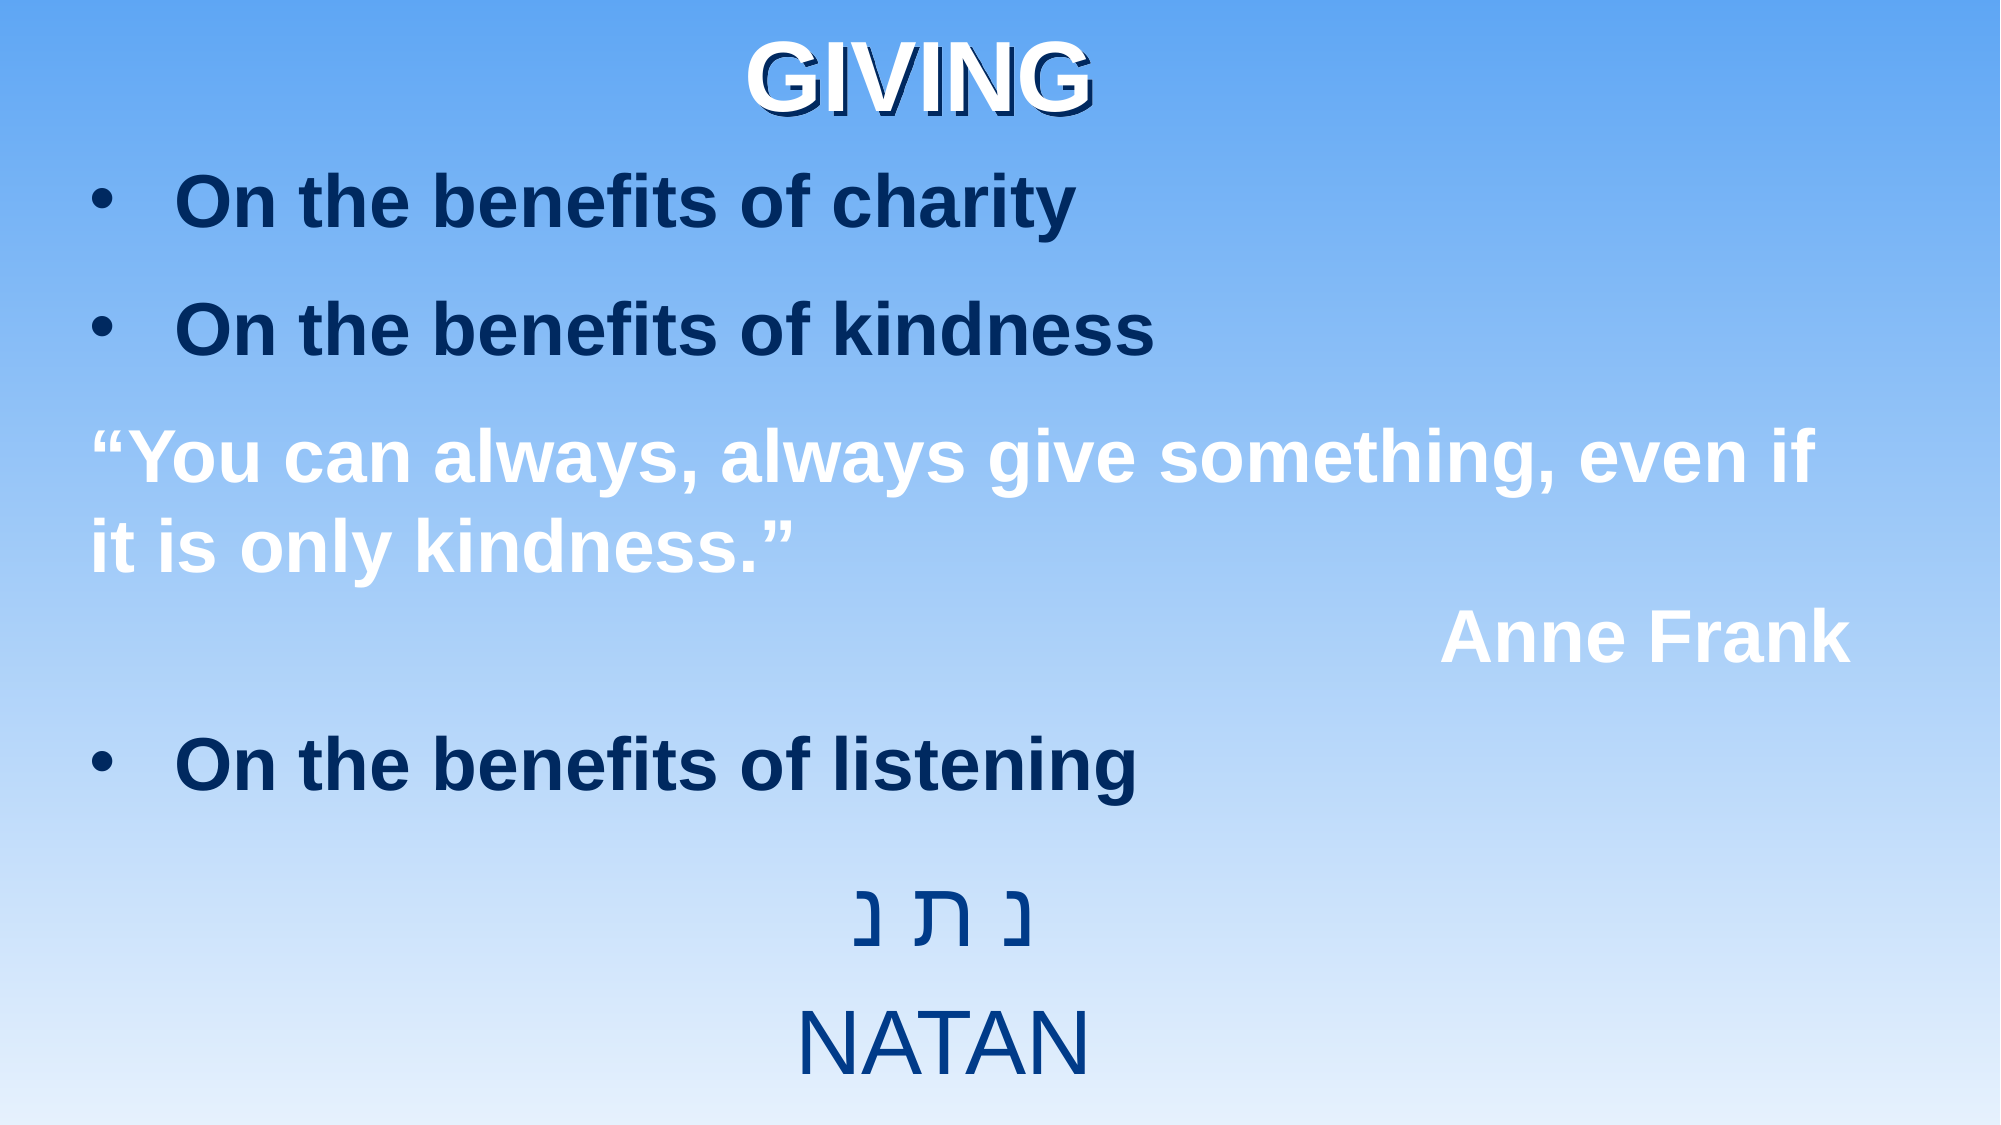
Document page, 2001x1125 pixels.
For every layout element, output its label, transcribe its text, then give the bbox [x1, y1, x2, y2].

text_box נ ת נ NATAN [573, 847, 1315, 1101]
title GIVING [444, 20, 1396, 139]
text_box On the benefits of charity On the benefits of kindness “You can always, always give something, even if it is only kindness.” Anne Frank On the benefits of listening [0, 145, 1883, 821]
